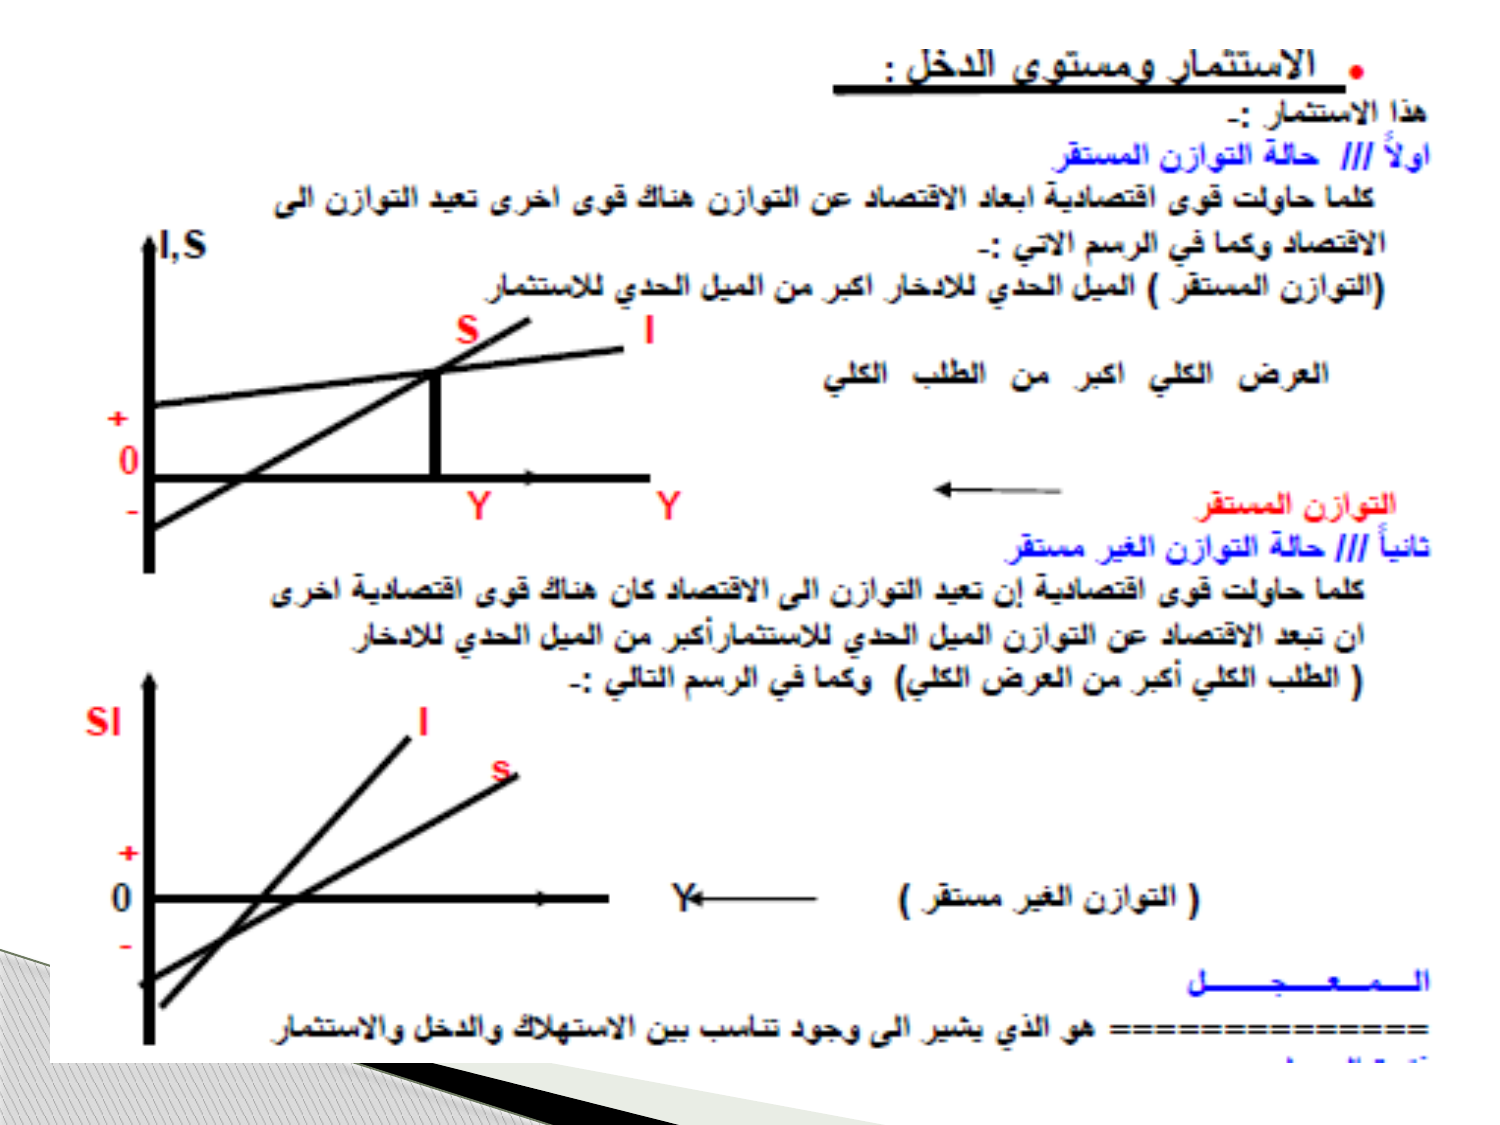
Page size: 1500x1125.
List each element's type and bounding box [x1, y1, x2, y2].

list [49, 49, 1451, 1063]
